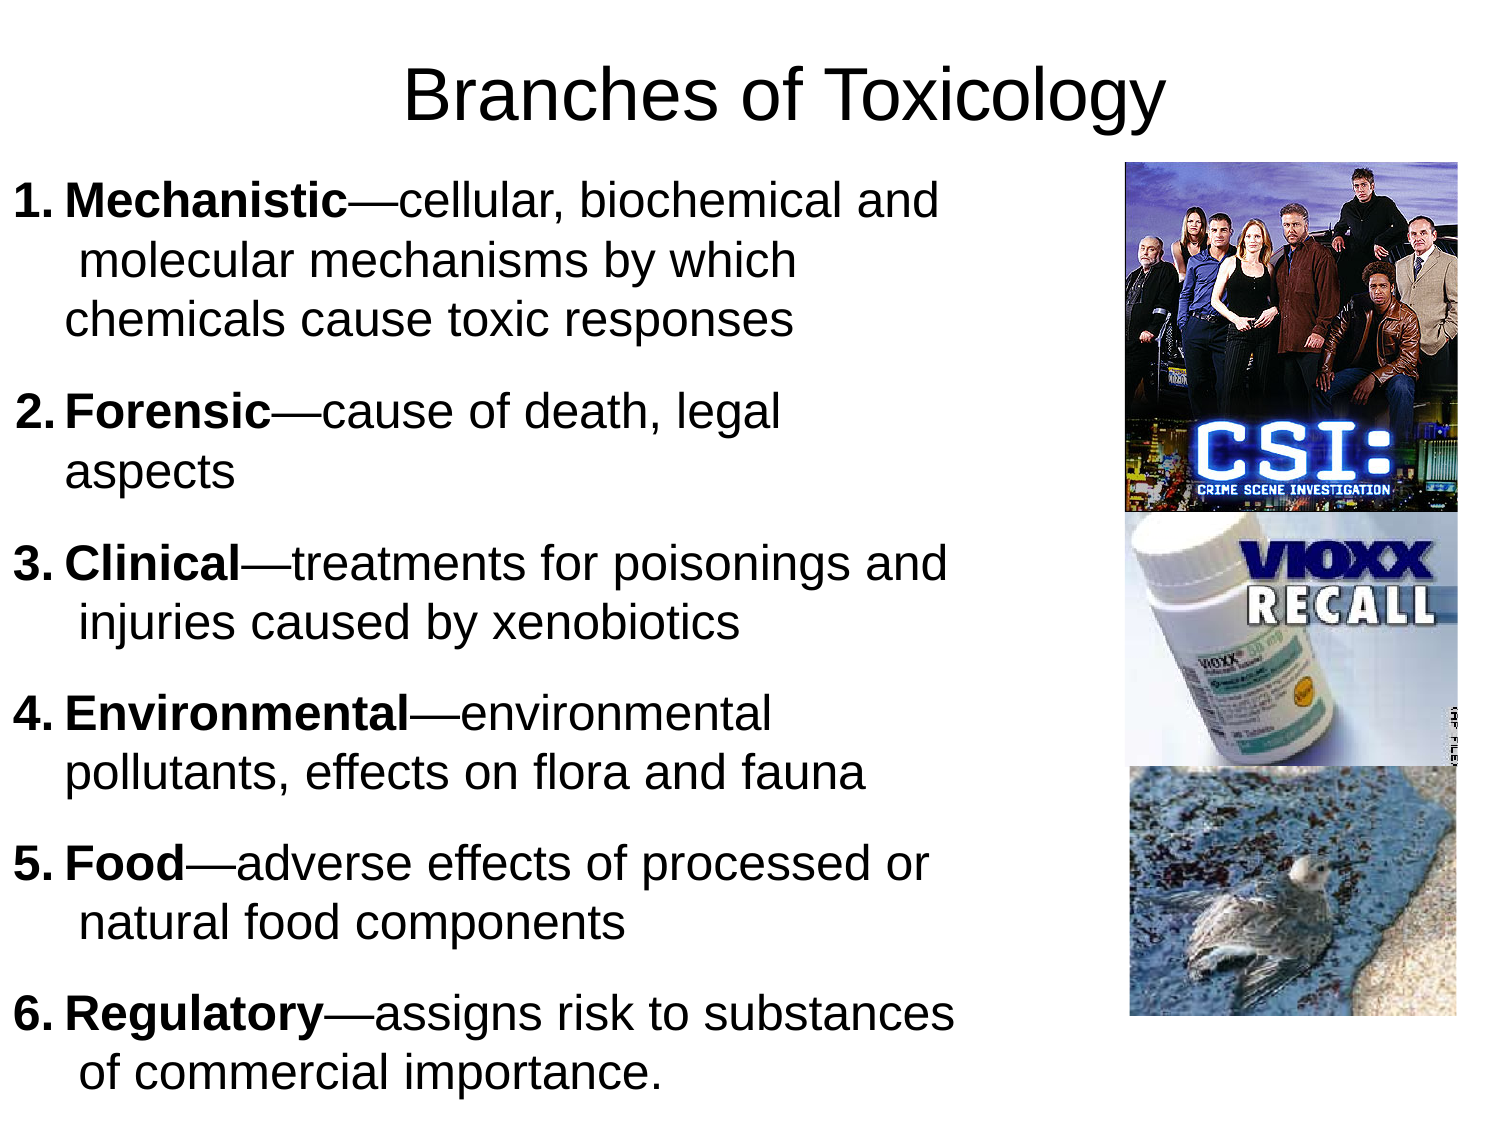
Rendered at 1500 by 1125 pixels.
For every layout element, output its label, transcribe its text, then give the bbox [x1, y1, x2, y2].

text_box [1124, 162, 1458, 1017]
text_box Mechanistic—cellular, biochemical and molecular mechanisms by which chemicals cause toxic responses Forensic—cause of death, legal aspects Clinical—treatments for poisonings and injuries caused by xenobiotics Environmental—environmental pollutants, effects on flora and fauna Food—adverse effects of processed or natural food components Regulatory—assigns risk to substances of commercial importance. [12, 167, 973, 1101]
title Branches of Toxicology [400, 42, 1175, 233]
